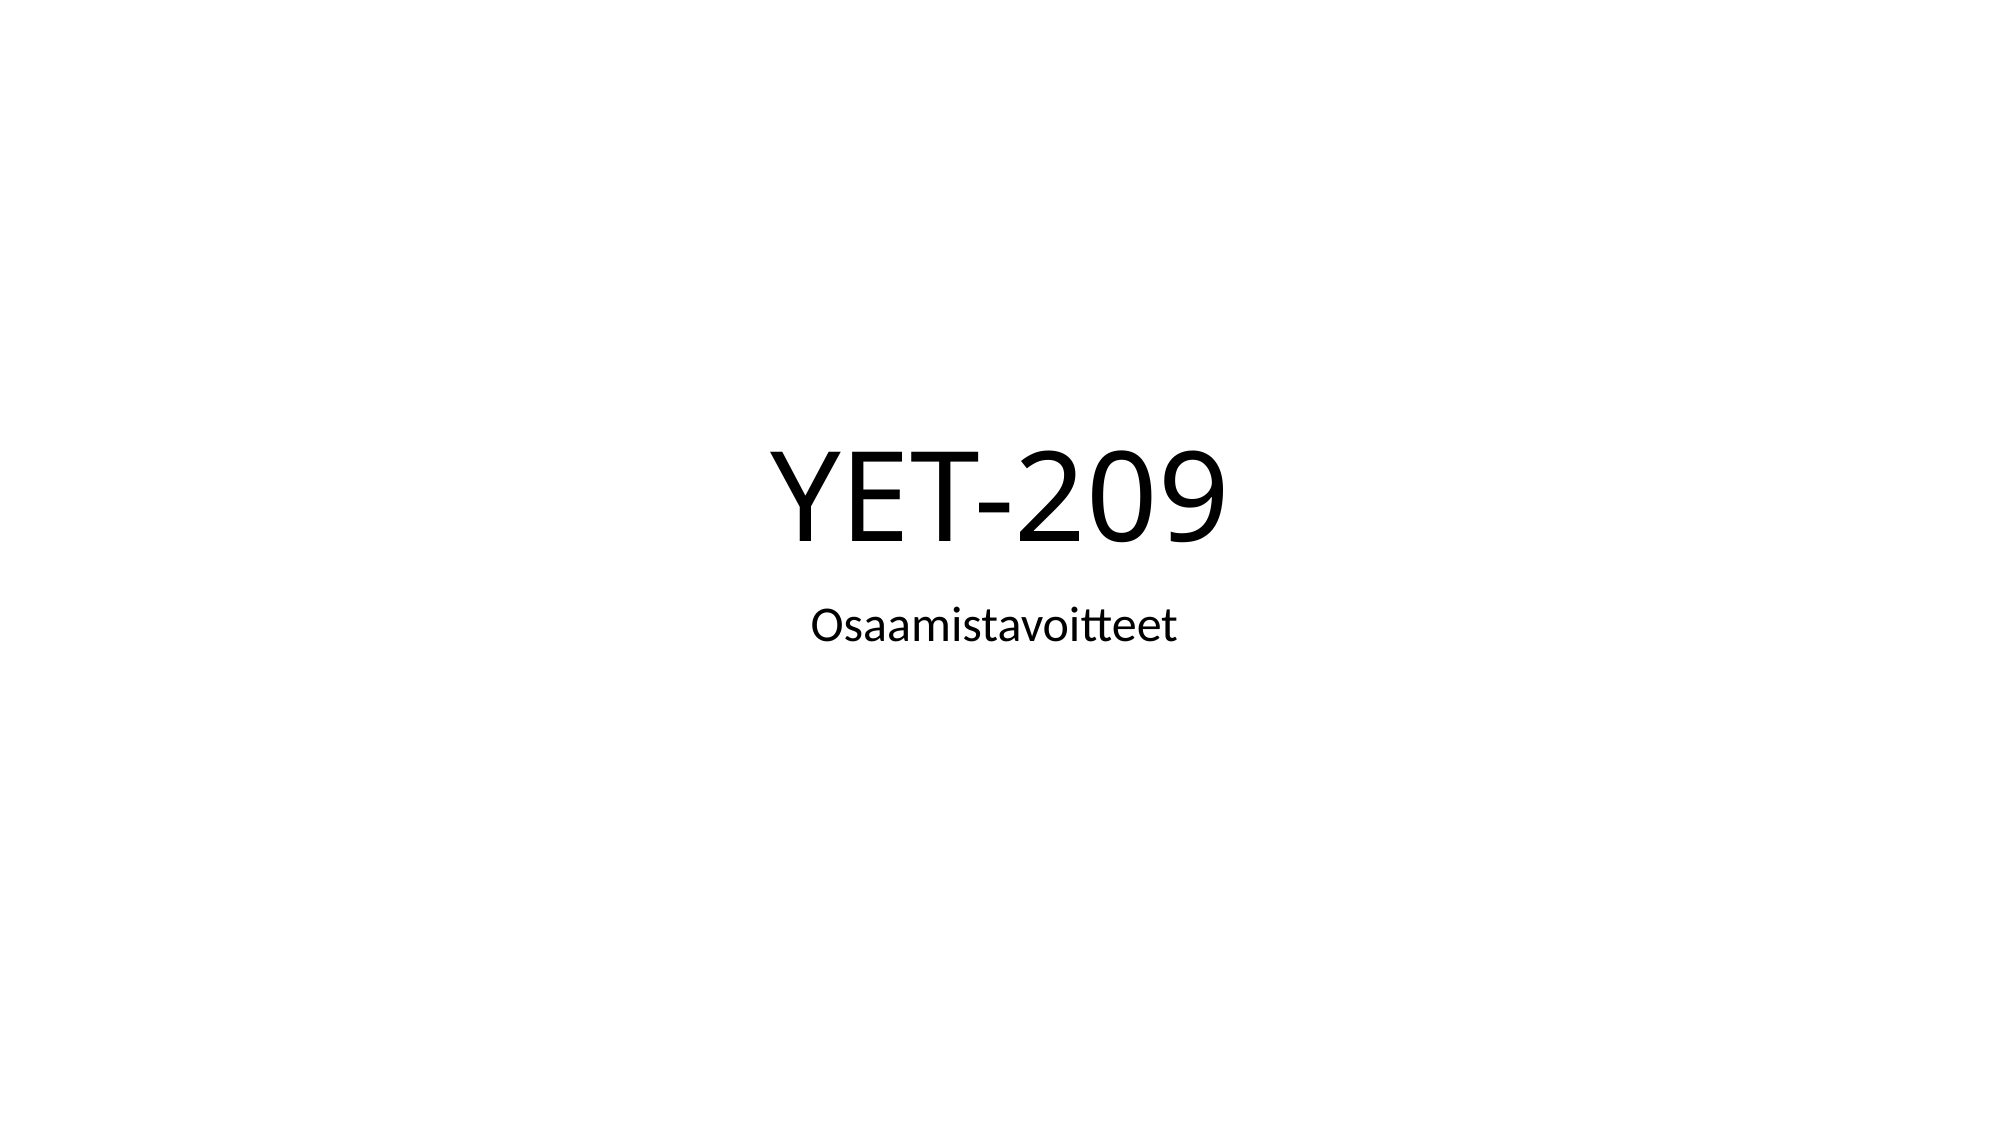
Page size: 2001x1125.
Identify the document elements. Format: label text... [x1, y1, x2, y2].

subtitle Osaamistavoitteet [249, 590, 1750, 863]
title YET-209 [249, 184, 1750, 576]
